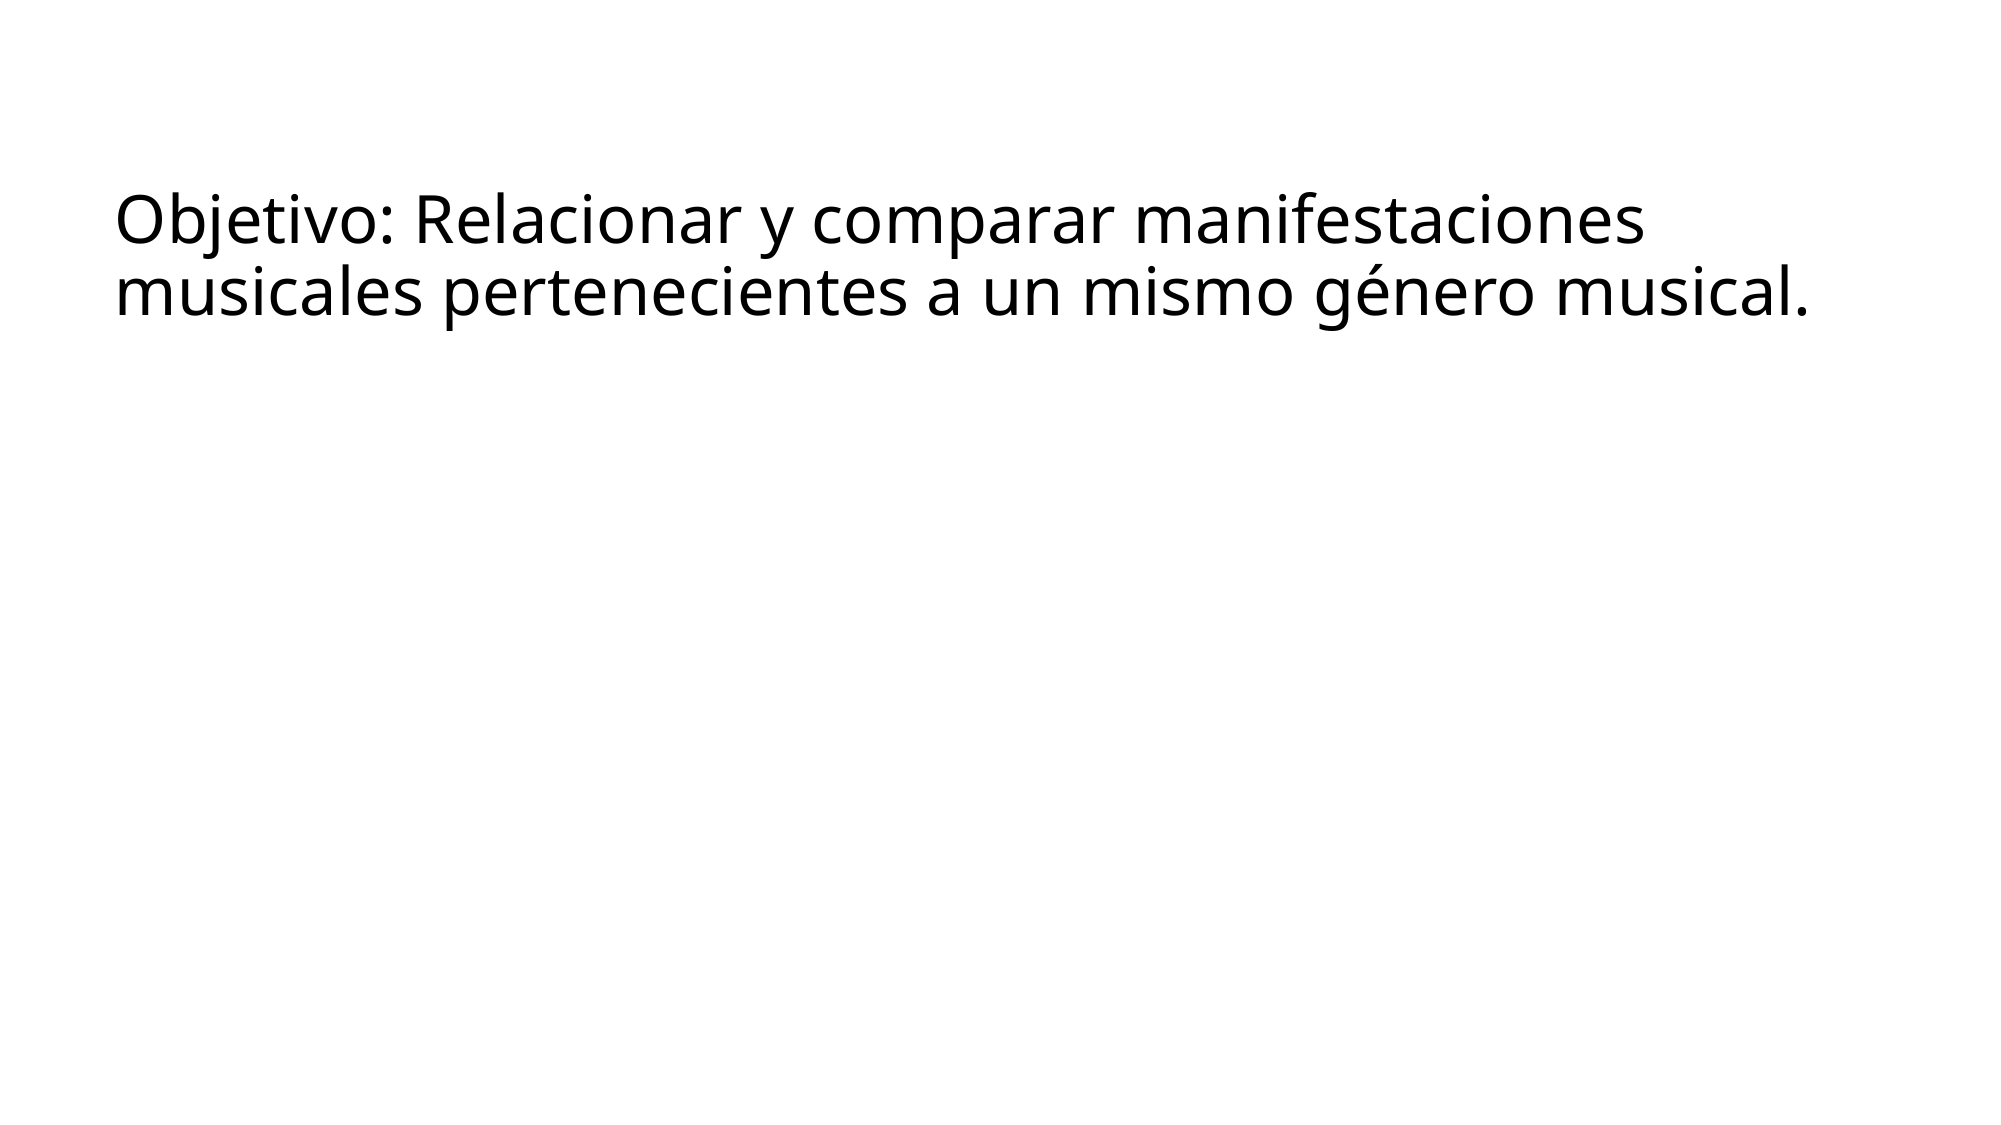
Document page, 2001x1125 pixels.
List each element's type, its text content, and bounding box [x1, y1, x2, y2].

title Objetivo: Relacionar y comparar manifestaciones musicales pertenecientes a un mismo género musical. [99, 204, 1900, 392]
